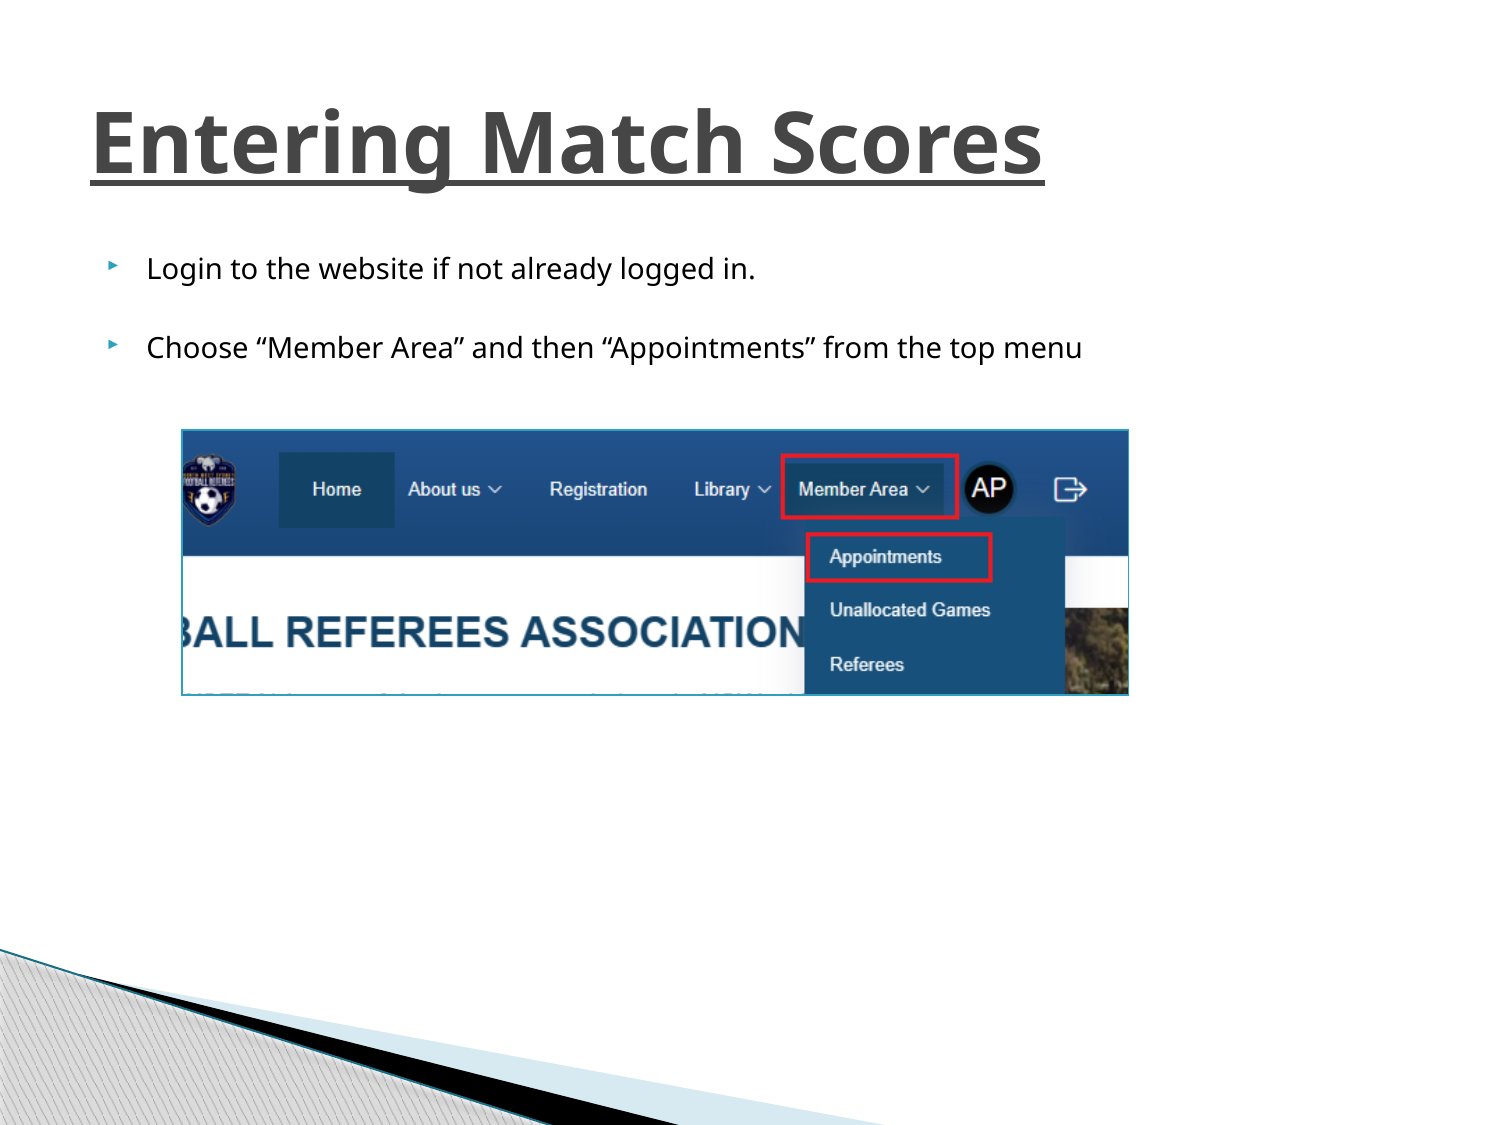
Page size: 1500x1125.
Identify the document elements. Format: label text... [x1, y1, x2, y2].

list Login to the website if not already logged in. Choose “Member Area” and then “Appointments” from the top menu [75, 243, 1436, 374]
picture [182, 430, 1128, 695]
title Entering Match Scores [75, 45, 1425, 233]
